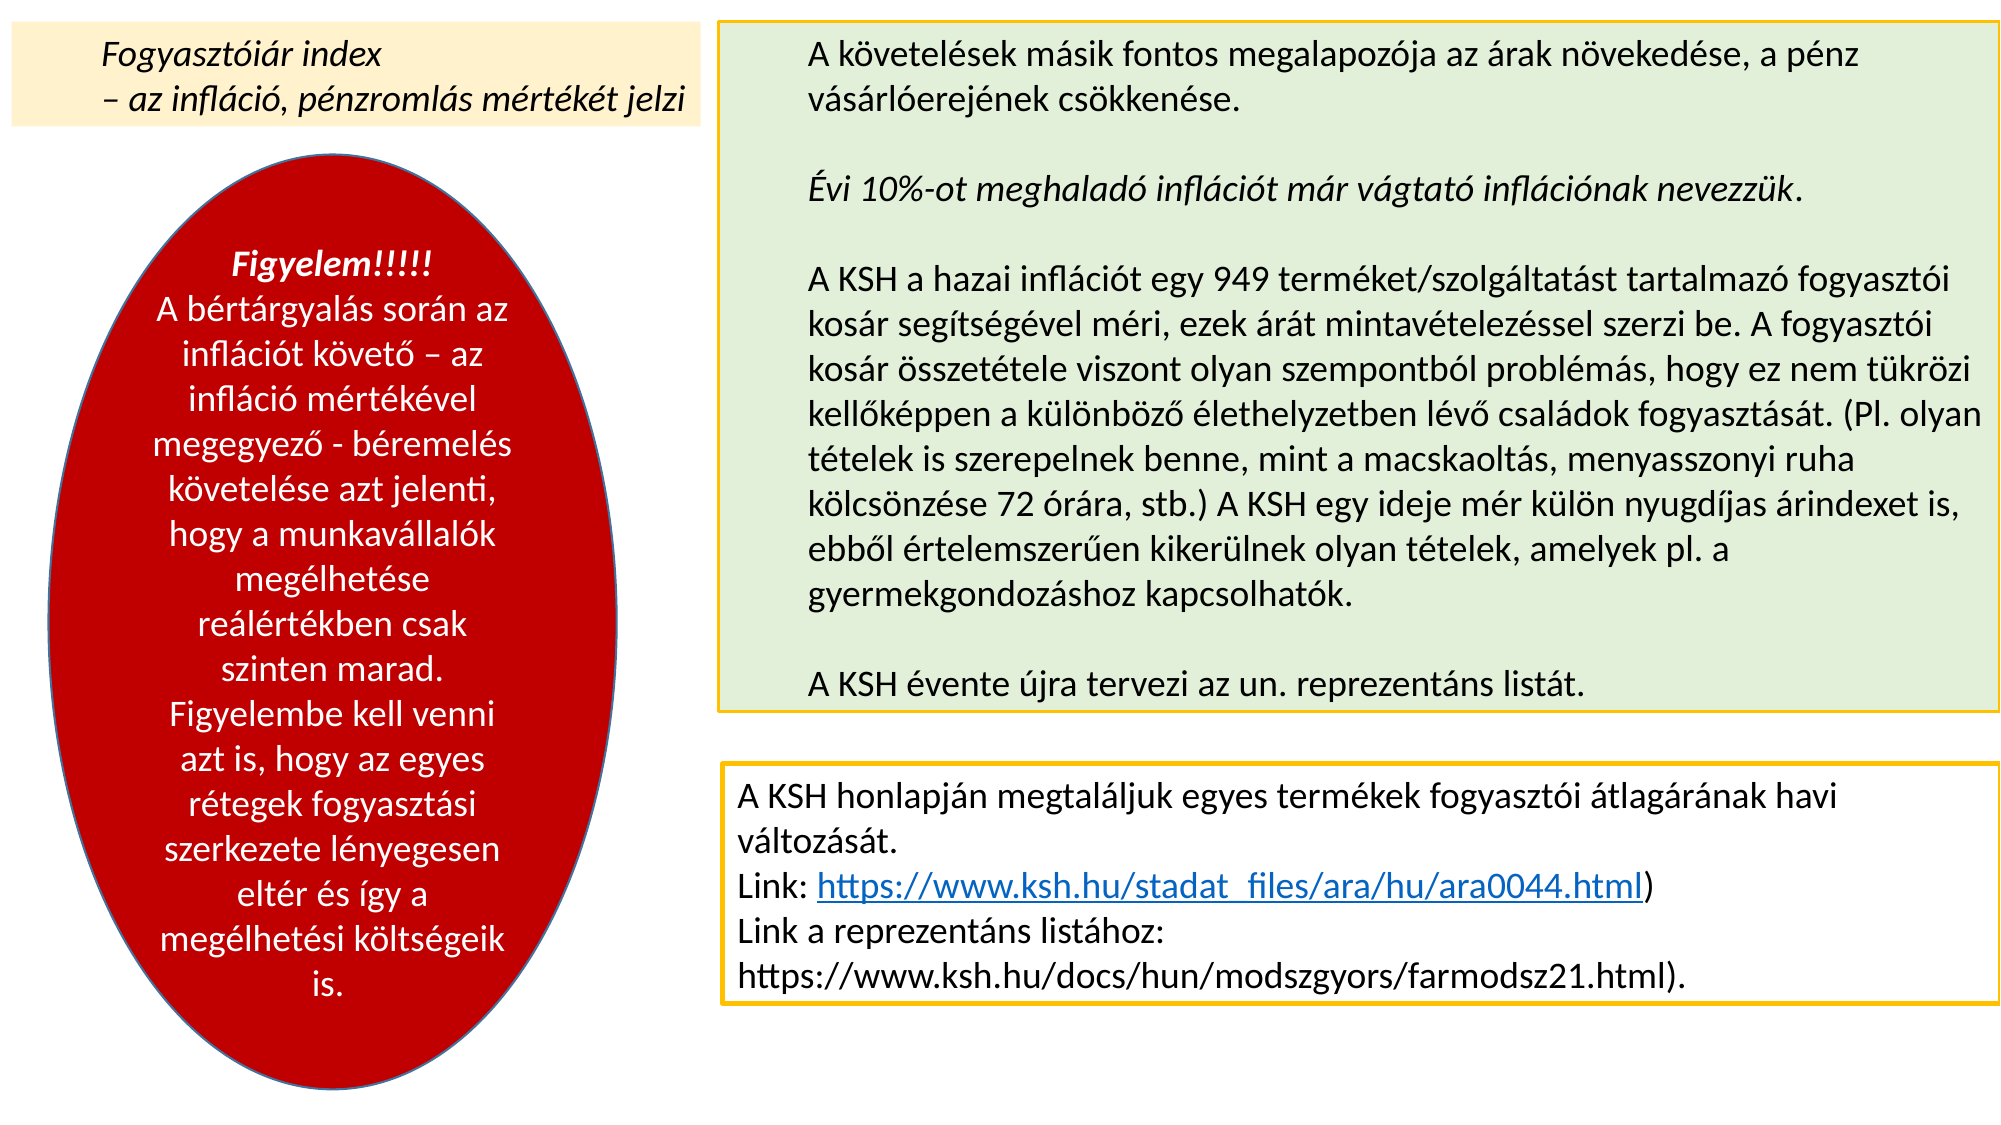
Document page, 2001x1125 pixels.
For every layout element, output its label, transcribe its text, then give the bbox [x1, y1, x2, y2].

text_box Fogyasztóiár index – az infláció, pénzromlás mértékét jelzi [11, 21, 701, 127]
text_box A KSH honlapján megtaláljuk egyes termékek fogyasztói átlagárának havi változását. Link: https://www.ksh.hu/stadat_files/ara/hu/ara0044.html) Link a reprezentáns listához: https://www.ksh.hu/docs/hun/modszgyors/farmodsz21.html). [722, 763, 2000, 1004]
text_box A követelések másik fontos megalapozója az árak növekedése, a pénz vásárlóerejének csökkenése. Évi 10%-ot meghaladó inflációt már vágtató inflációnak nevezzük. A KSH a hazai inflációt egy 949 terméket/szolgáltatást tartalmazó fogyasztói kosár segítségével méri, ezek árát mintavételezéssel szerzi be. A fogyasztói kosár összetétele viszont olyan szempontból problémás, hogy ez nem tükrözi kellőképpen a különböző élethelyzetben lévő családok fogyasztását. (Pl. olyan tételek is szerepelnek benne, mint a macskaoltás, menyasszonyi ruha kölcsönzése 72 órára, stb.) A KSH egy ideje mér külön nyugdíjas árindexet is, ebből értelemszerűen kikerülnek olyan tételek, amelyek pl. a gyermekgondozáshoz kapcsolhatók. A KSH évente újra tervezi az un. reprezentáns listát. [718, 21, 2000, 712]
text_box Figyelem!!!!! A bértárgyalás során az inflációt követő – az infláció mértékével megegyező - béremelés követelése azt jelenti, hogy a munkavállalók megélhetése reálértékben csak szinten marad. Figyelembe kell venni azt is, hogy az egyes rétegek fogyasztási szerkezete lényegesen eltér és így a megélhetési költségeik is. [47, 153, 618, 1091]
